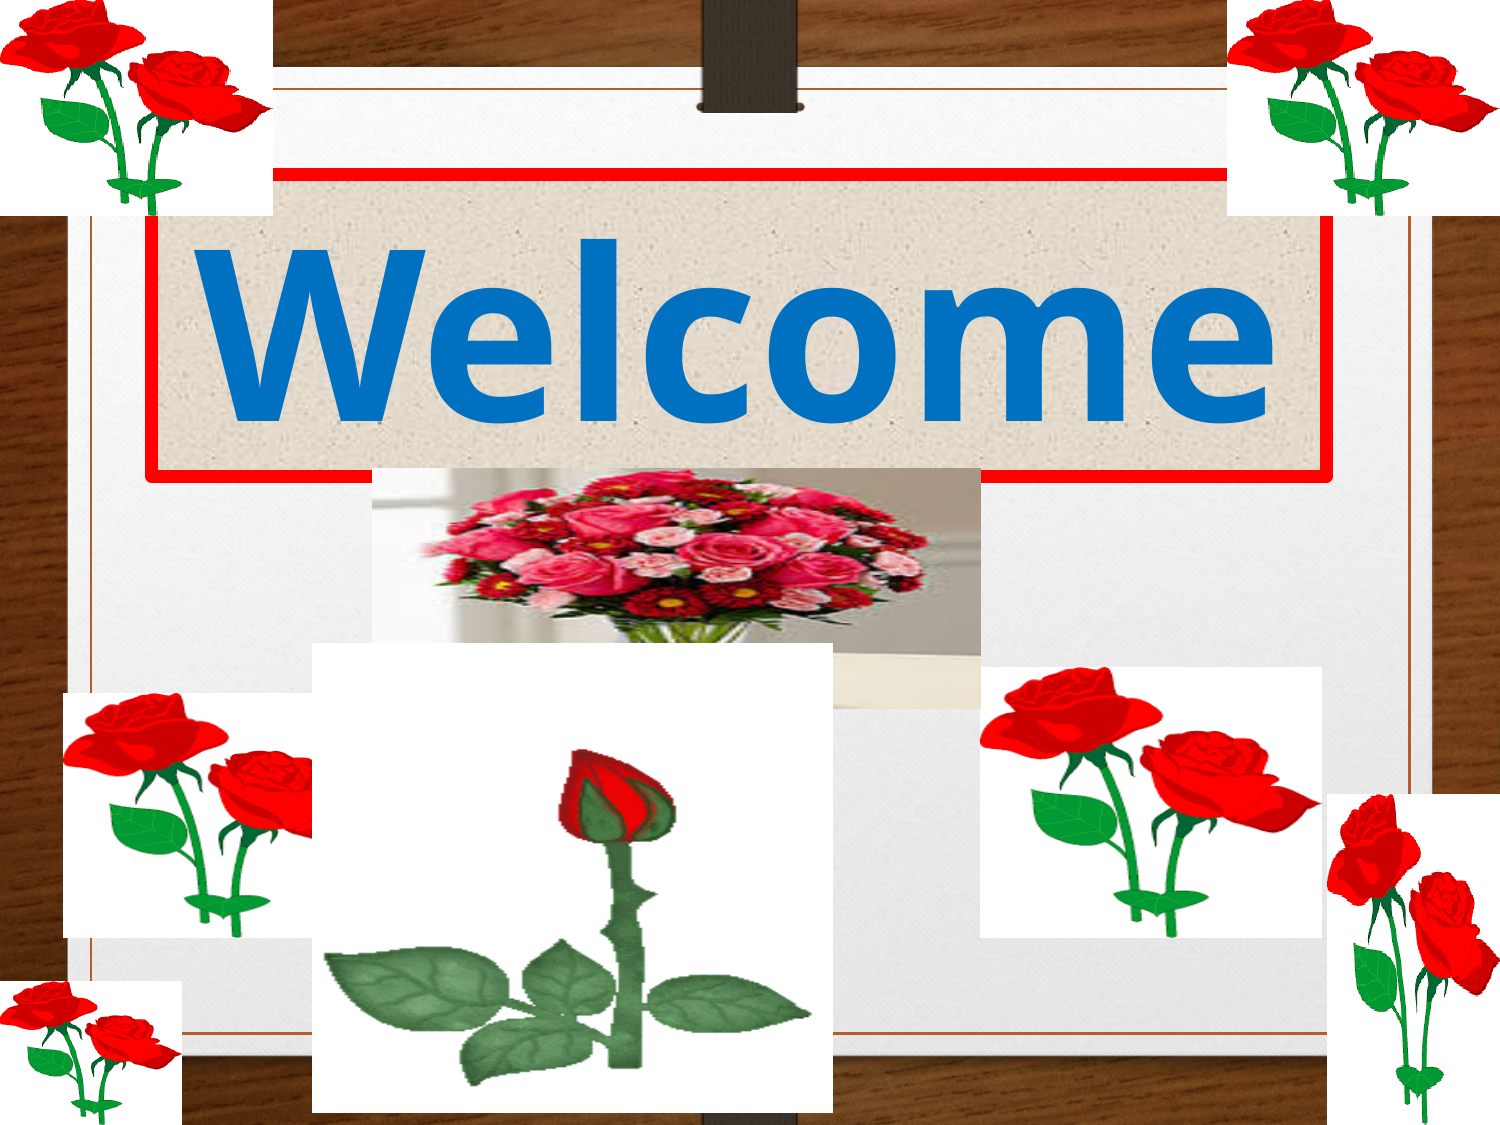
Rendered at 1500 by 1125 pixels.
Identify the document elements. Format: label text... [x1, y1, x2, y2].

picture [0, 0, 1500, 1125]
text_box Welcome [151, 174, 1327, 477]
text_box [474, 148, 1075, 174]
